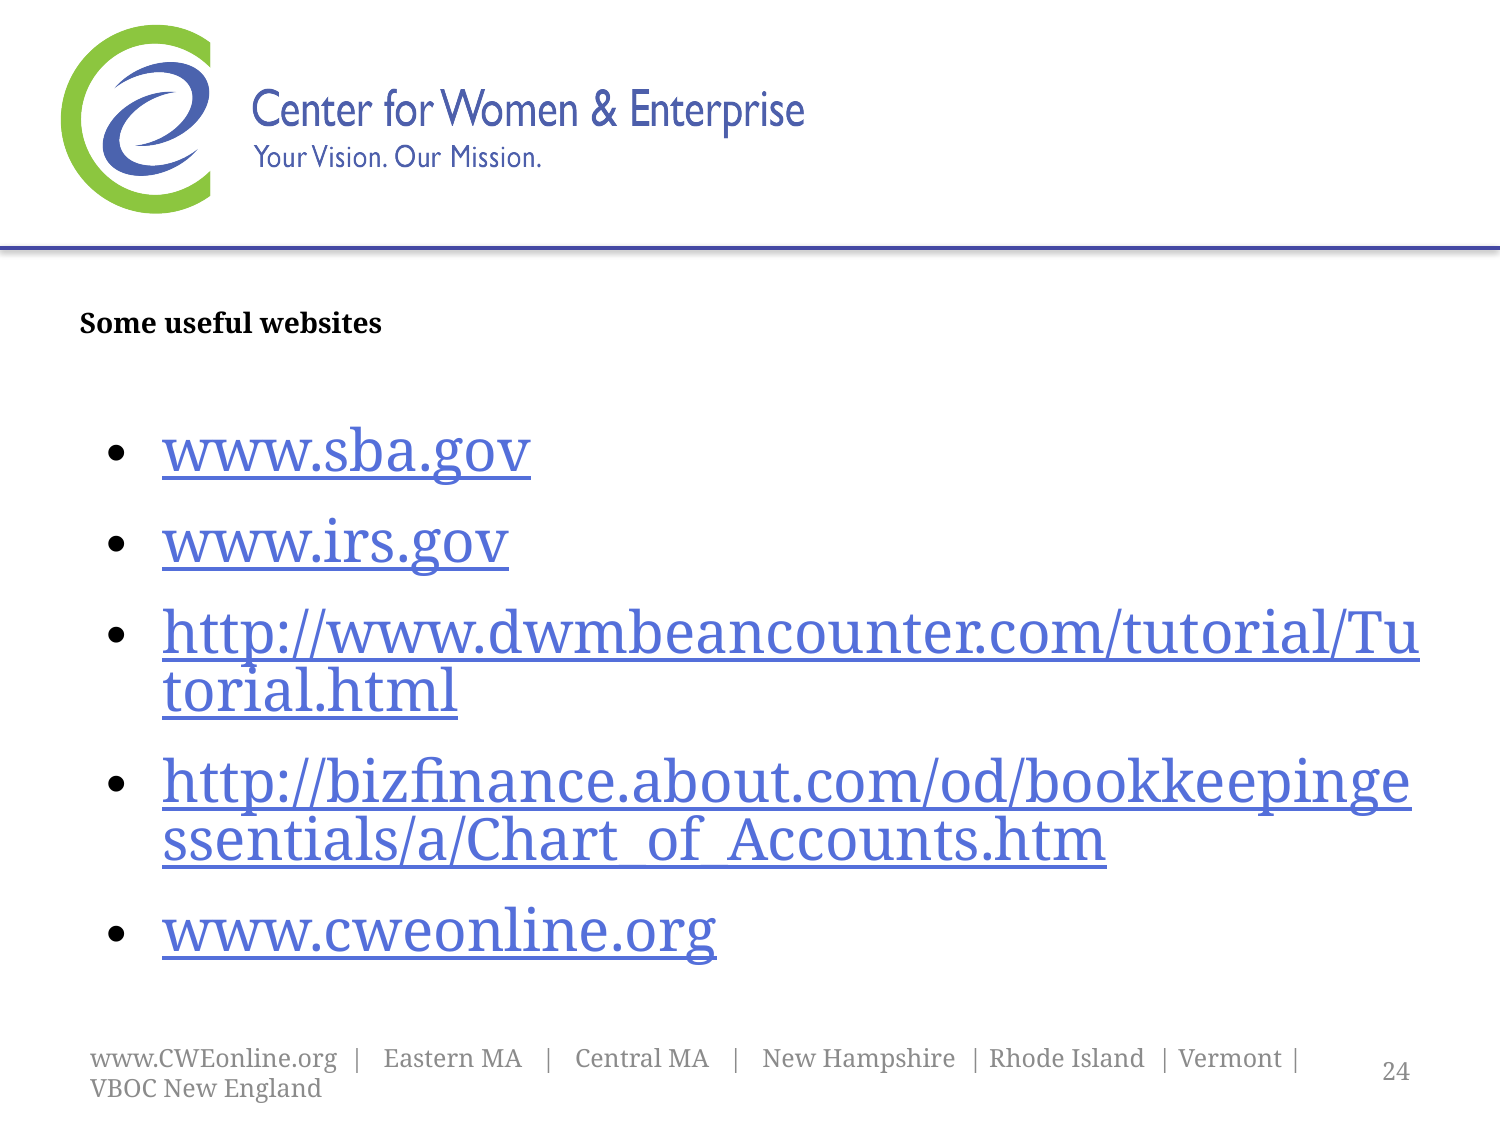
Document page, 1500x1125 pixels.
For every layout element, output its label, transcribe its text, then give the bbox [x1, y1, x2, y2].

title Some useful websites [64, 297, 1415, 347]
footer www.CWEonline.org | Eastern MA | Central MA | New Hampshire | Rhode Island | Vermont | VBOC New England [75, 1042, 1378, 1103]
picture [57, 6, 806, 232]
list www.sba.gov www.irs.gov http://www.dwmbeancounter.com/tutorial/Tutorial.html http://bizfinance.about.com/od/bookkeepingessentials/a/Chart_of_Accounts.htm www.cweonline.org [91, 405, 1441, 1043]
slide_number 24 [1378, 1042, 1425, 1103]
